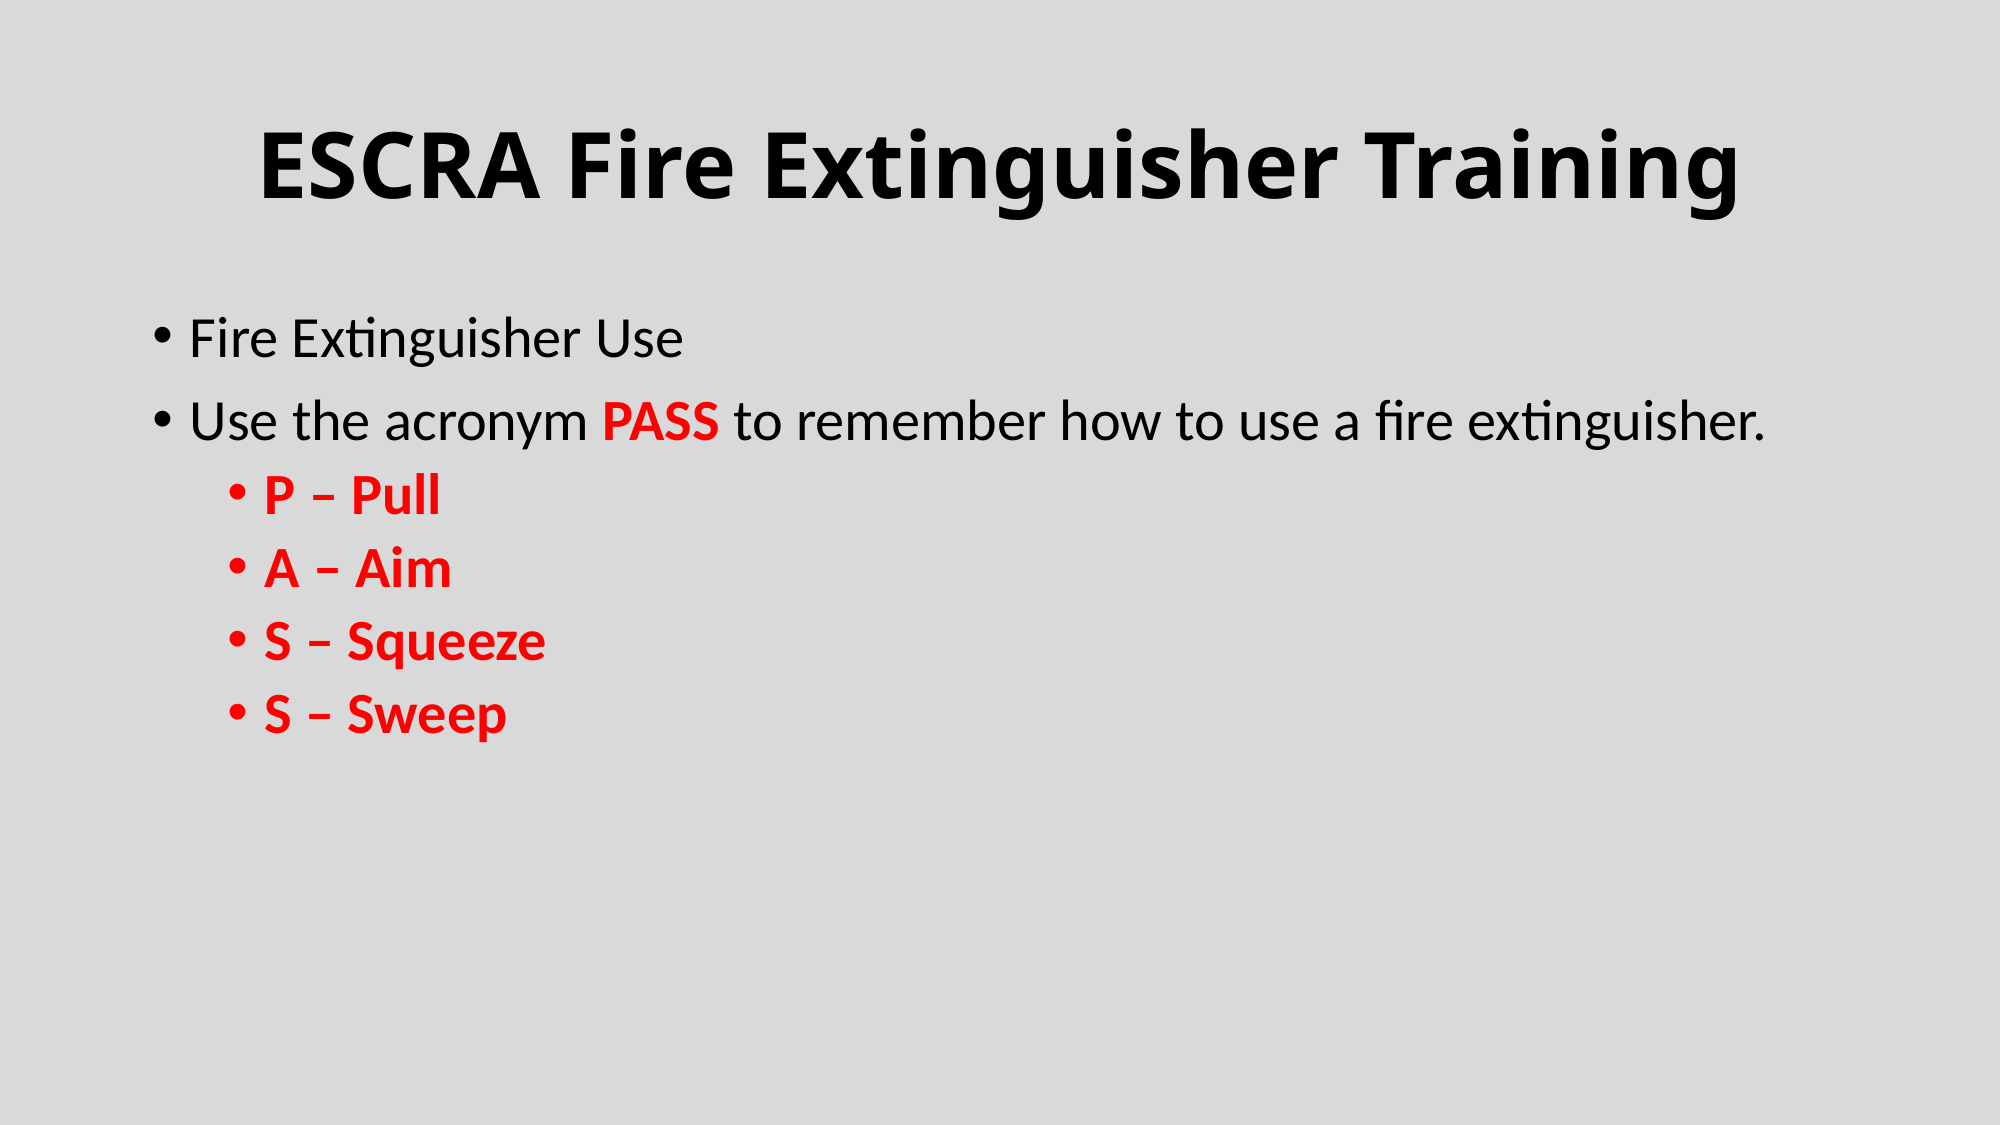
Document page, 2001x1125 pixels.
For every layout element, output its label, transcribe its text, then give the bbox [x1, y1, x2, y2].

title ESCRA Fire Extinguisher Training [137, 59, 1863, 278]
list Fire Extinguisher Use Use the acronym PASS to remember how to use a fire extinguisher. P – Pull A – Aim S – Squeeze S – Sweep [137, 299, 1863, 1014]
